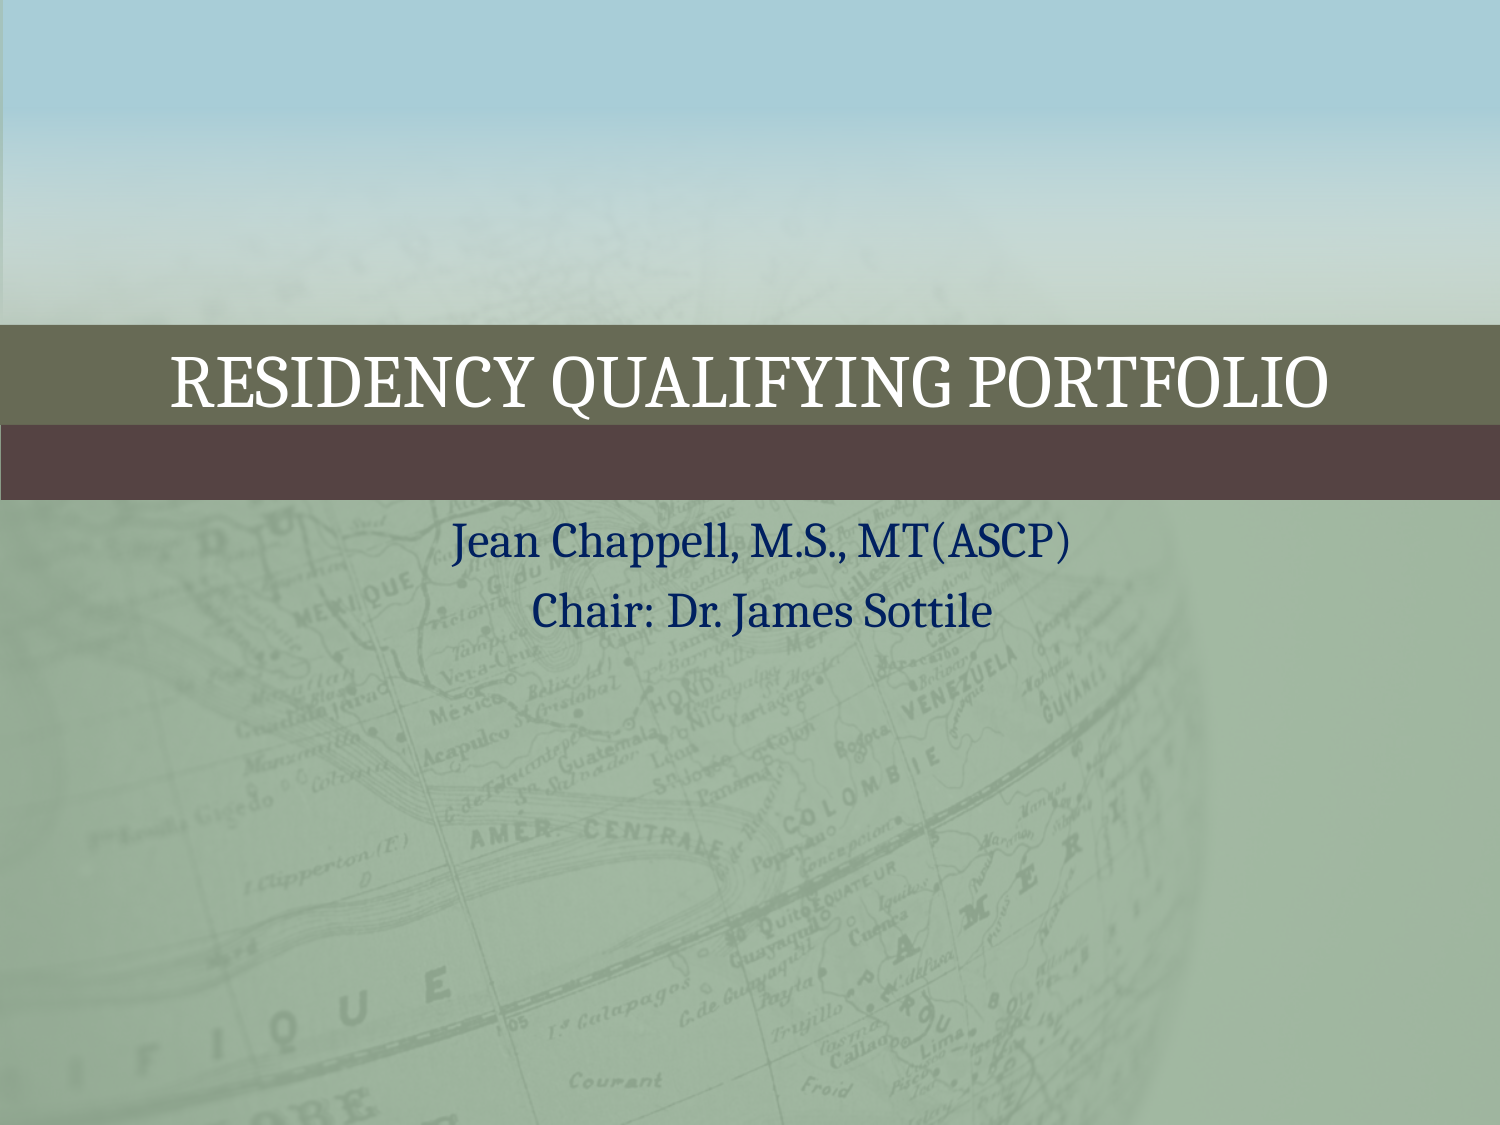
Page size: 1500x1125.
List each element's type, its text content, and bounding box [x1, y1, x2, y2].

title Residency Qualifying Portfolio [112, 320, 1388, 430]
subtitle Jean Chappell, M.S., MT(ASCP) Chair: Dr. James Sottile [125, 500, 1400, 563]
